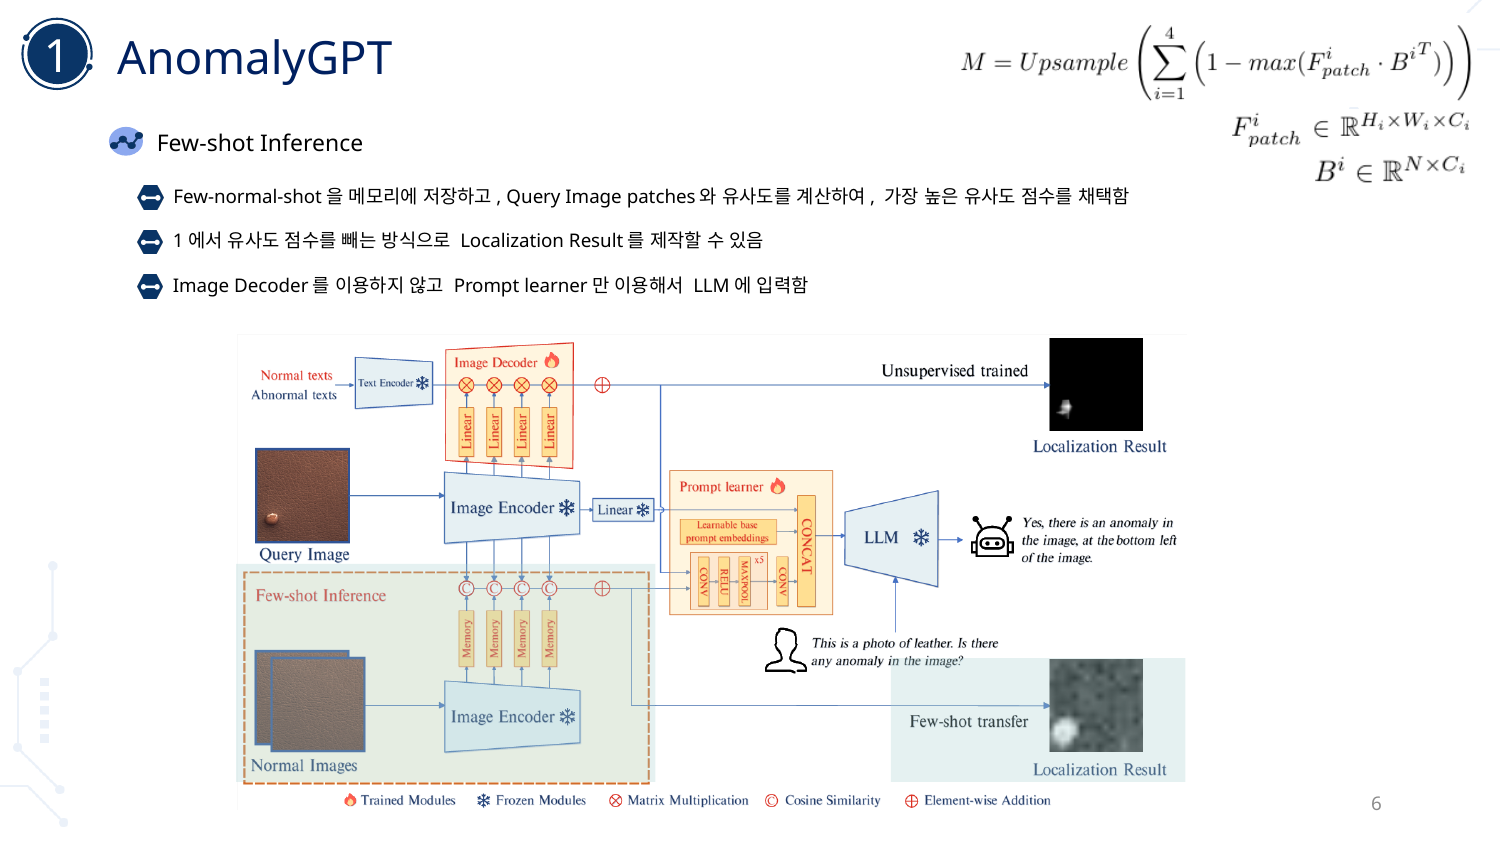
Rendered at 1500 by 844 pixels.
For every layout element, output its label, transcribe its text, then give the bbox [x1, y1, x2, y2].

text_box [22, 18, 93, 89]
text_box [137, 221, 1487, 260]
picture [0, 0, 1500, 844]
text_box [137, 177, 1487, 216]
text_box AnomalyGPT [102, 20, 408, 91]
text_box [108, 120, 1471, 164]
slide_number 6 [1059, 782, 1397, 827]
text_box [137, 266, 1487, 304]
